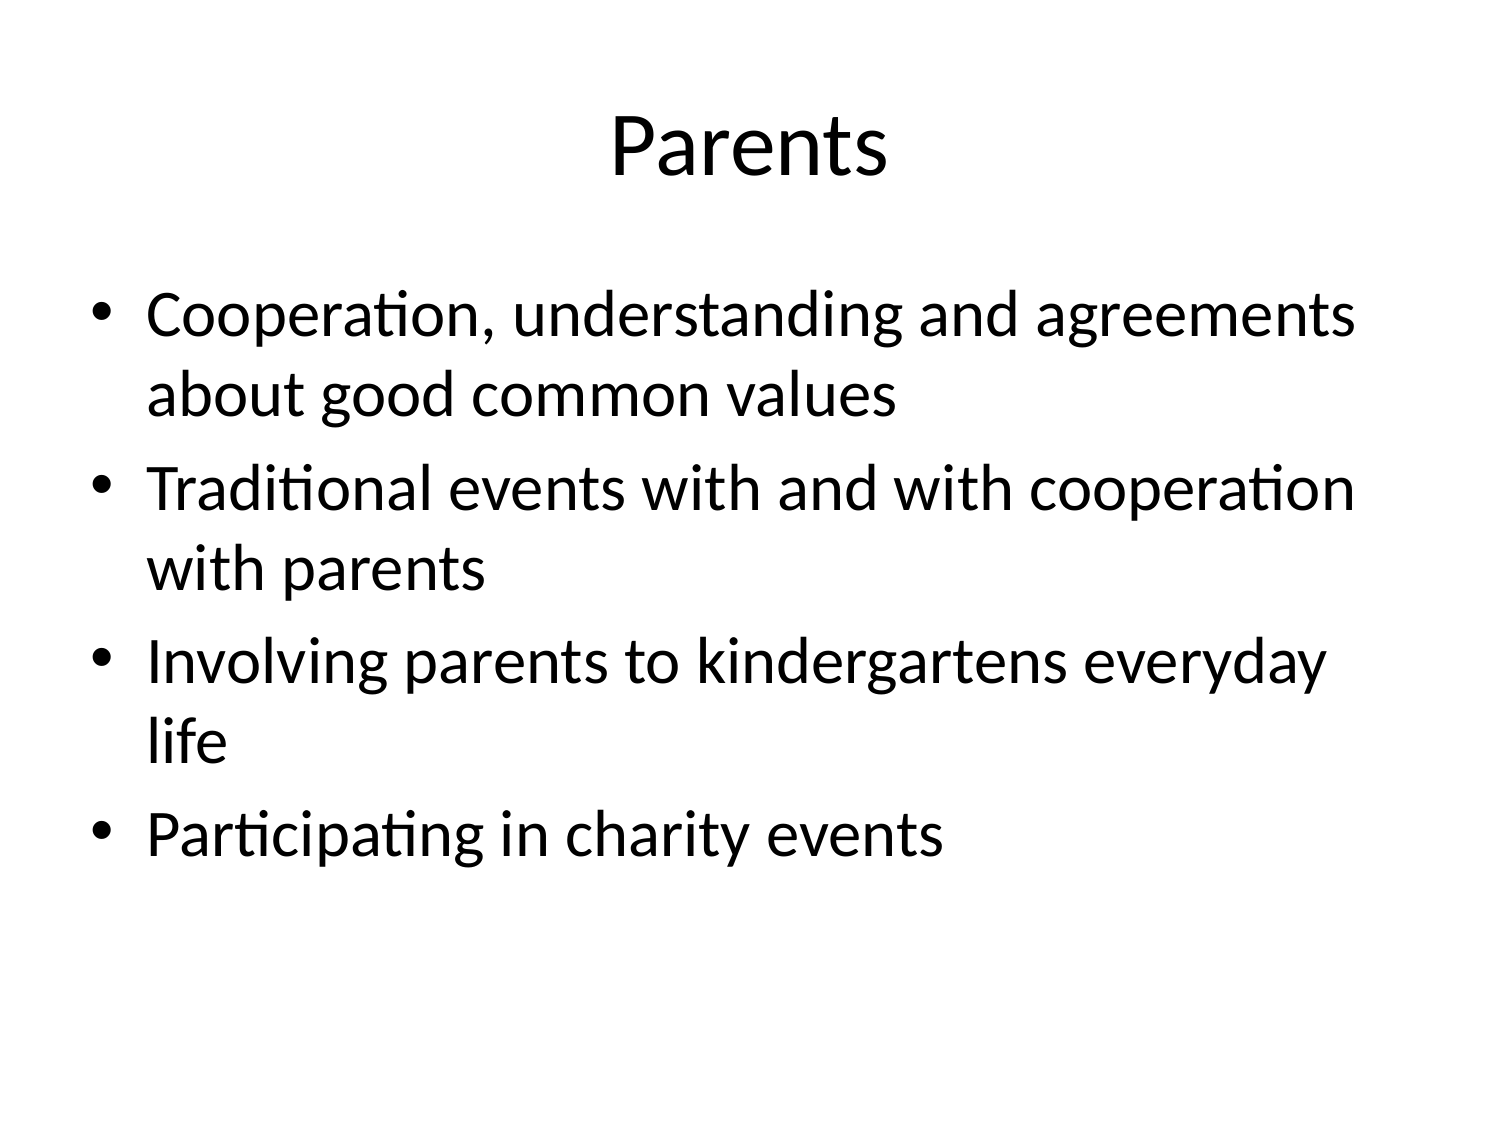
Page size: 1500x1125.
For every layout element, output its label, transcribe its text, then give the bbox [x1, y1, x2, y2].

list Cooperation, understanding and agreements about good common values Traditional events with and with cooperation with parents Involving parents to kindergartens everyday life Participating in charity events [75, 262, 1425, 1005]
title Parents [75, 45, 1425, 233]
